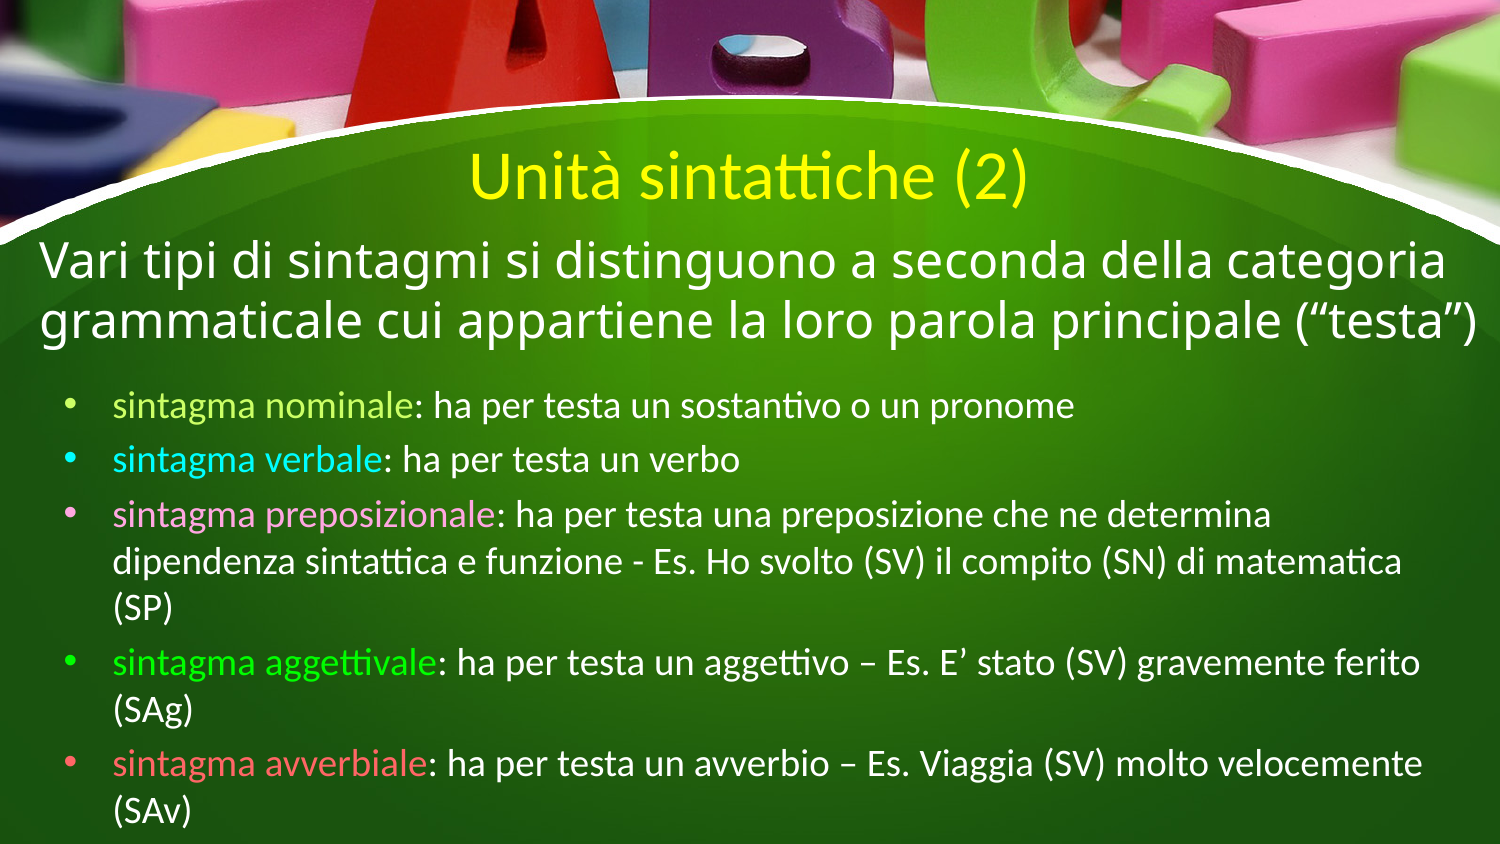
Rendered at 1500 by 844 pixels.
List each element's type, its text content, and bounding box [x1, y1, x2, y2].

text_box Vari tipi di sintagmi si distinguono a seconda della categoria grammaticale cui appartiene la loro parola principale (“testa”) [25, 221, 1500, 357]
picture [0, 0, 1500, 844]
title Unità sintattiche (2) [73, 121, 1427, 221]
list sintagma nominale: ha per testa un sostantivo o un pronome sintagma verbale: ha per testa un verbo sintagma preposizionale: ha per testa una preposizione che ne determina dipendenza sintattica e funzione - Es. Ho svolto (SV) il compito (SN) di matematica (SP) sintagma aggettivale: ha per testa un aggettivo – Es. E’ stato (SV) gravemente ferito (SAg) sintagma avverbiale: ha per testa un avverbio – Es. Viaggia (SV) molto velocemente (SAv) [48, 371, 1452, 844]
